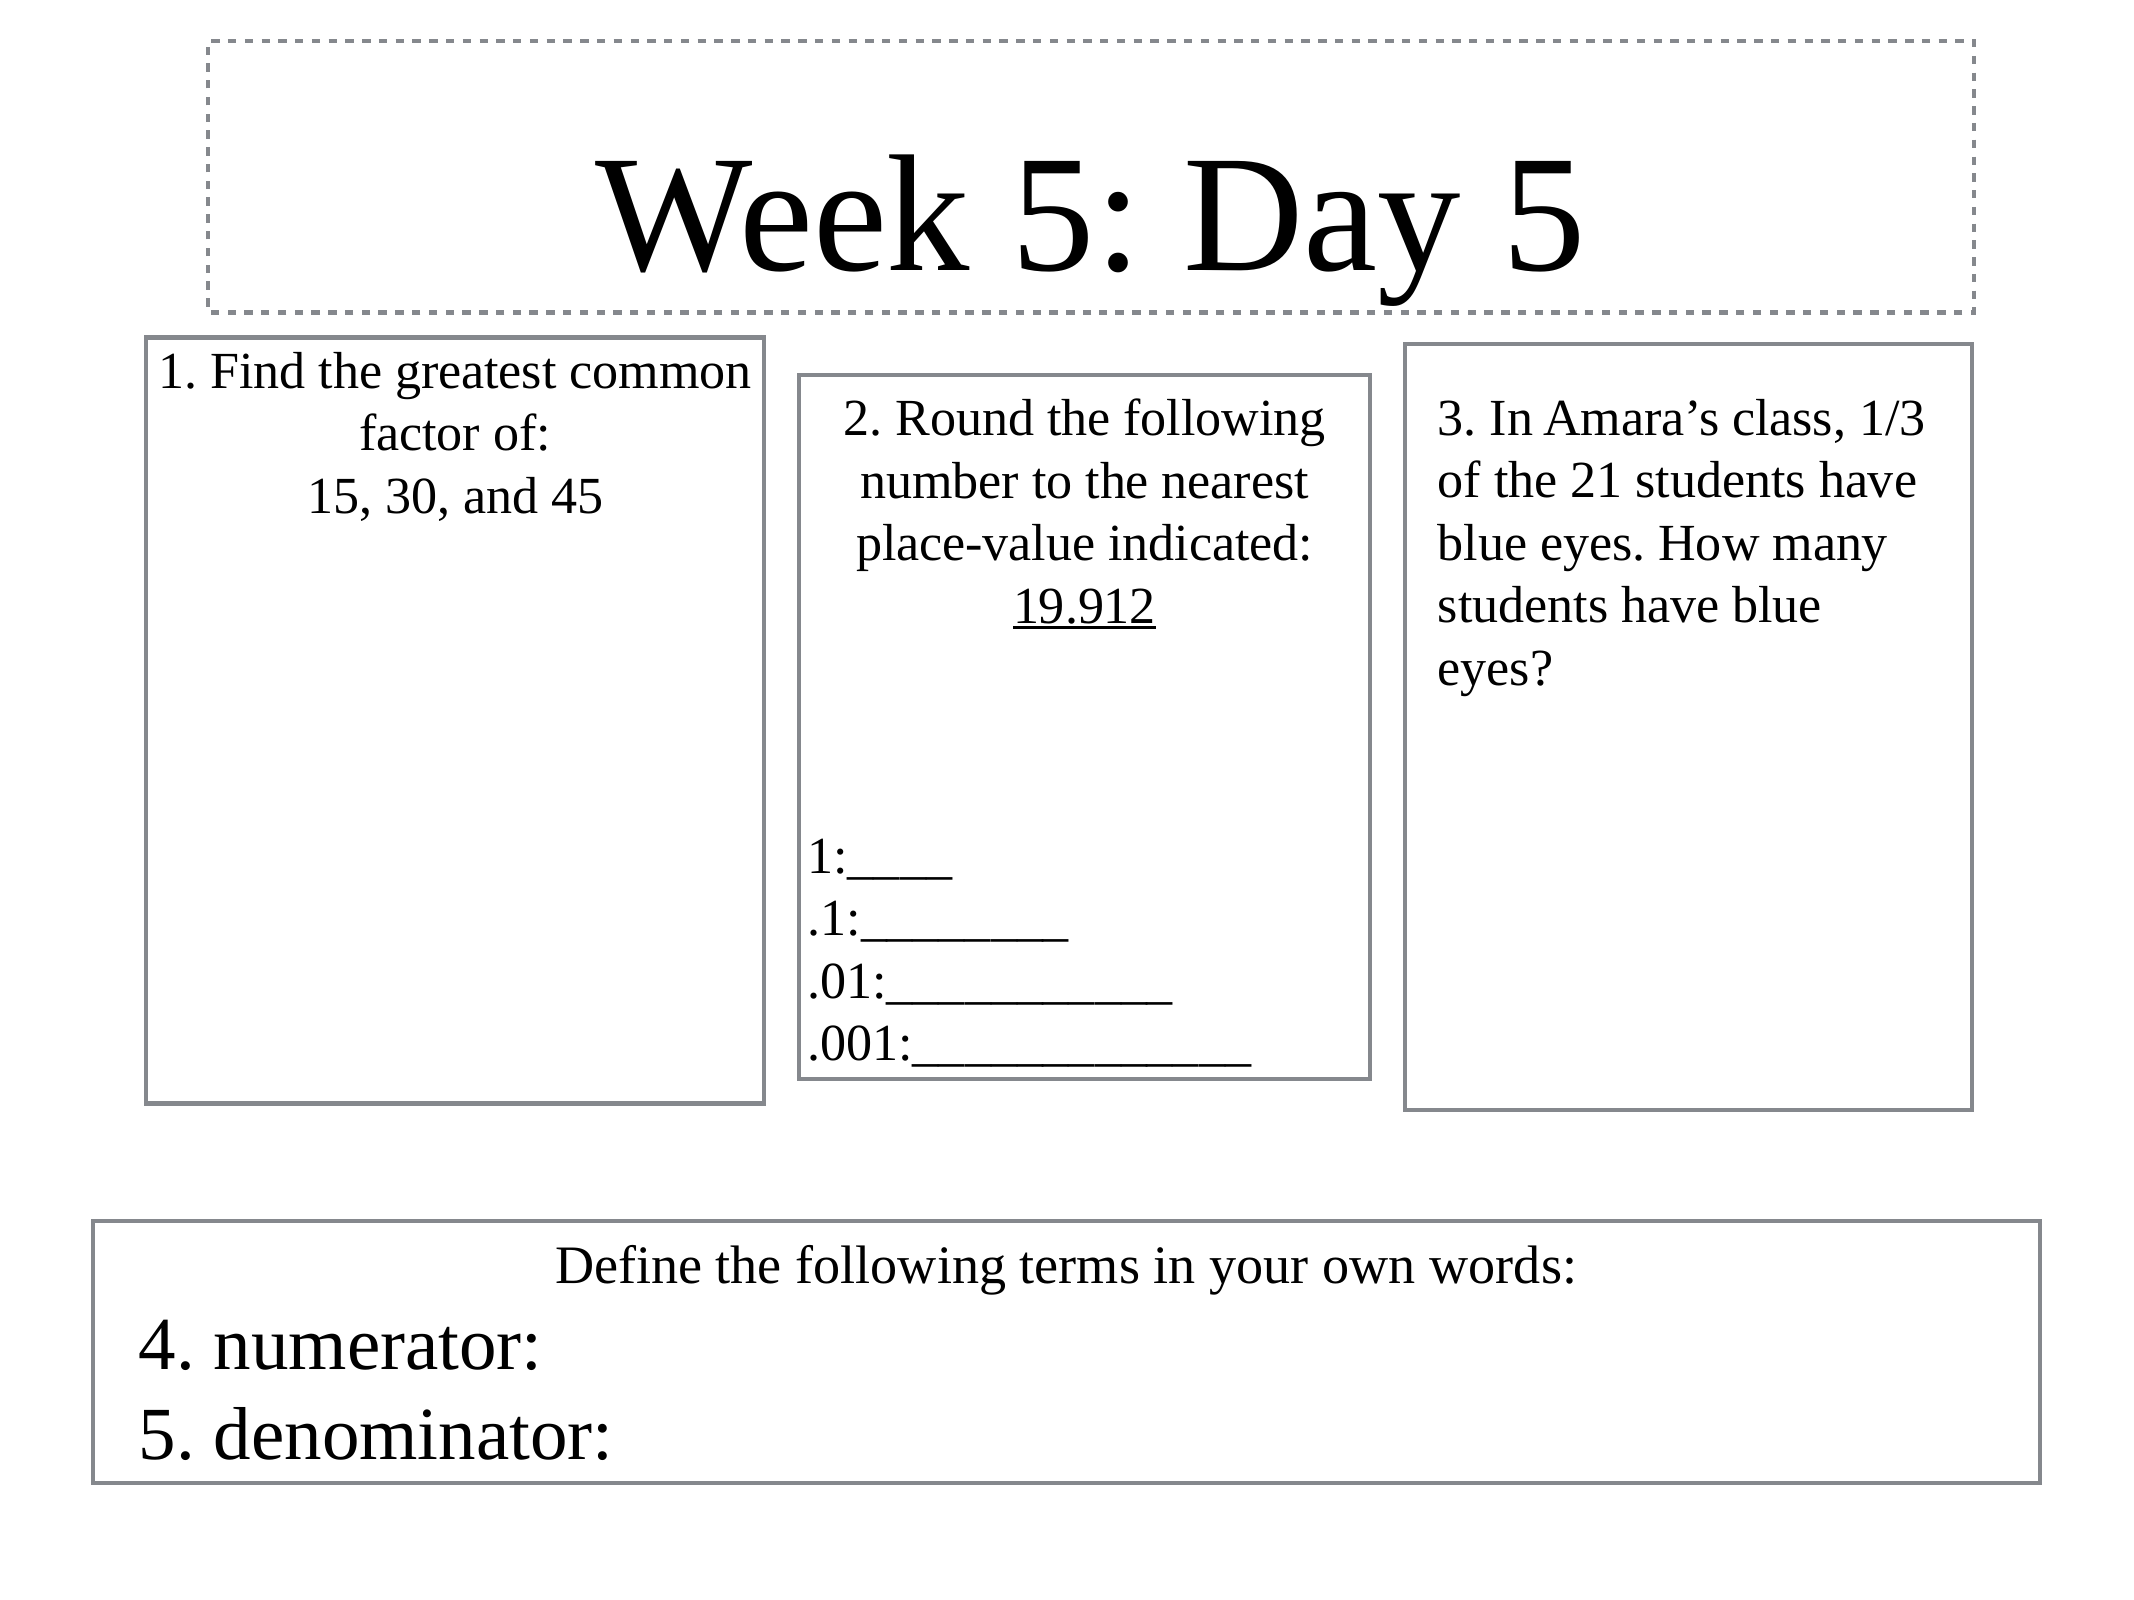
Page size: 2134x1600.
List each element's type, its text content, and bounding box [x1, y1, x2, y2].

text_box 2. Round the following number to the nearest place-value indicated: 19.912 1:____ .1:________ .01:___________ .001:_____________ [799, 375, 1371, 1080]
text_box [145, 532, 765, 1104]
text_box 3. In Amara’s class, 1/3 of the 21 students have blue eyes. How many students have blue eyes? [1429, 375, 1948, 704]
text_box 1. Find the greatest common factor of: 15, 30, and 45 [141, 327, 769, 532]
title Week 5: Day 5 [207, 40, 1975, 313]
text_box [1404, 344, 1972, 1111]
text_box Define the following terms in your own words: 4. numerator: 5. denominator: [93, 1221, 2041, 1483]
